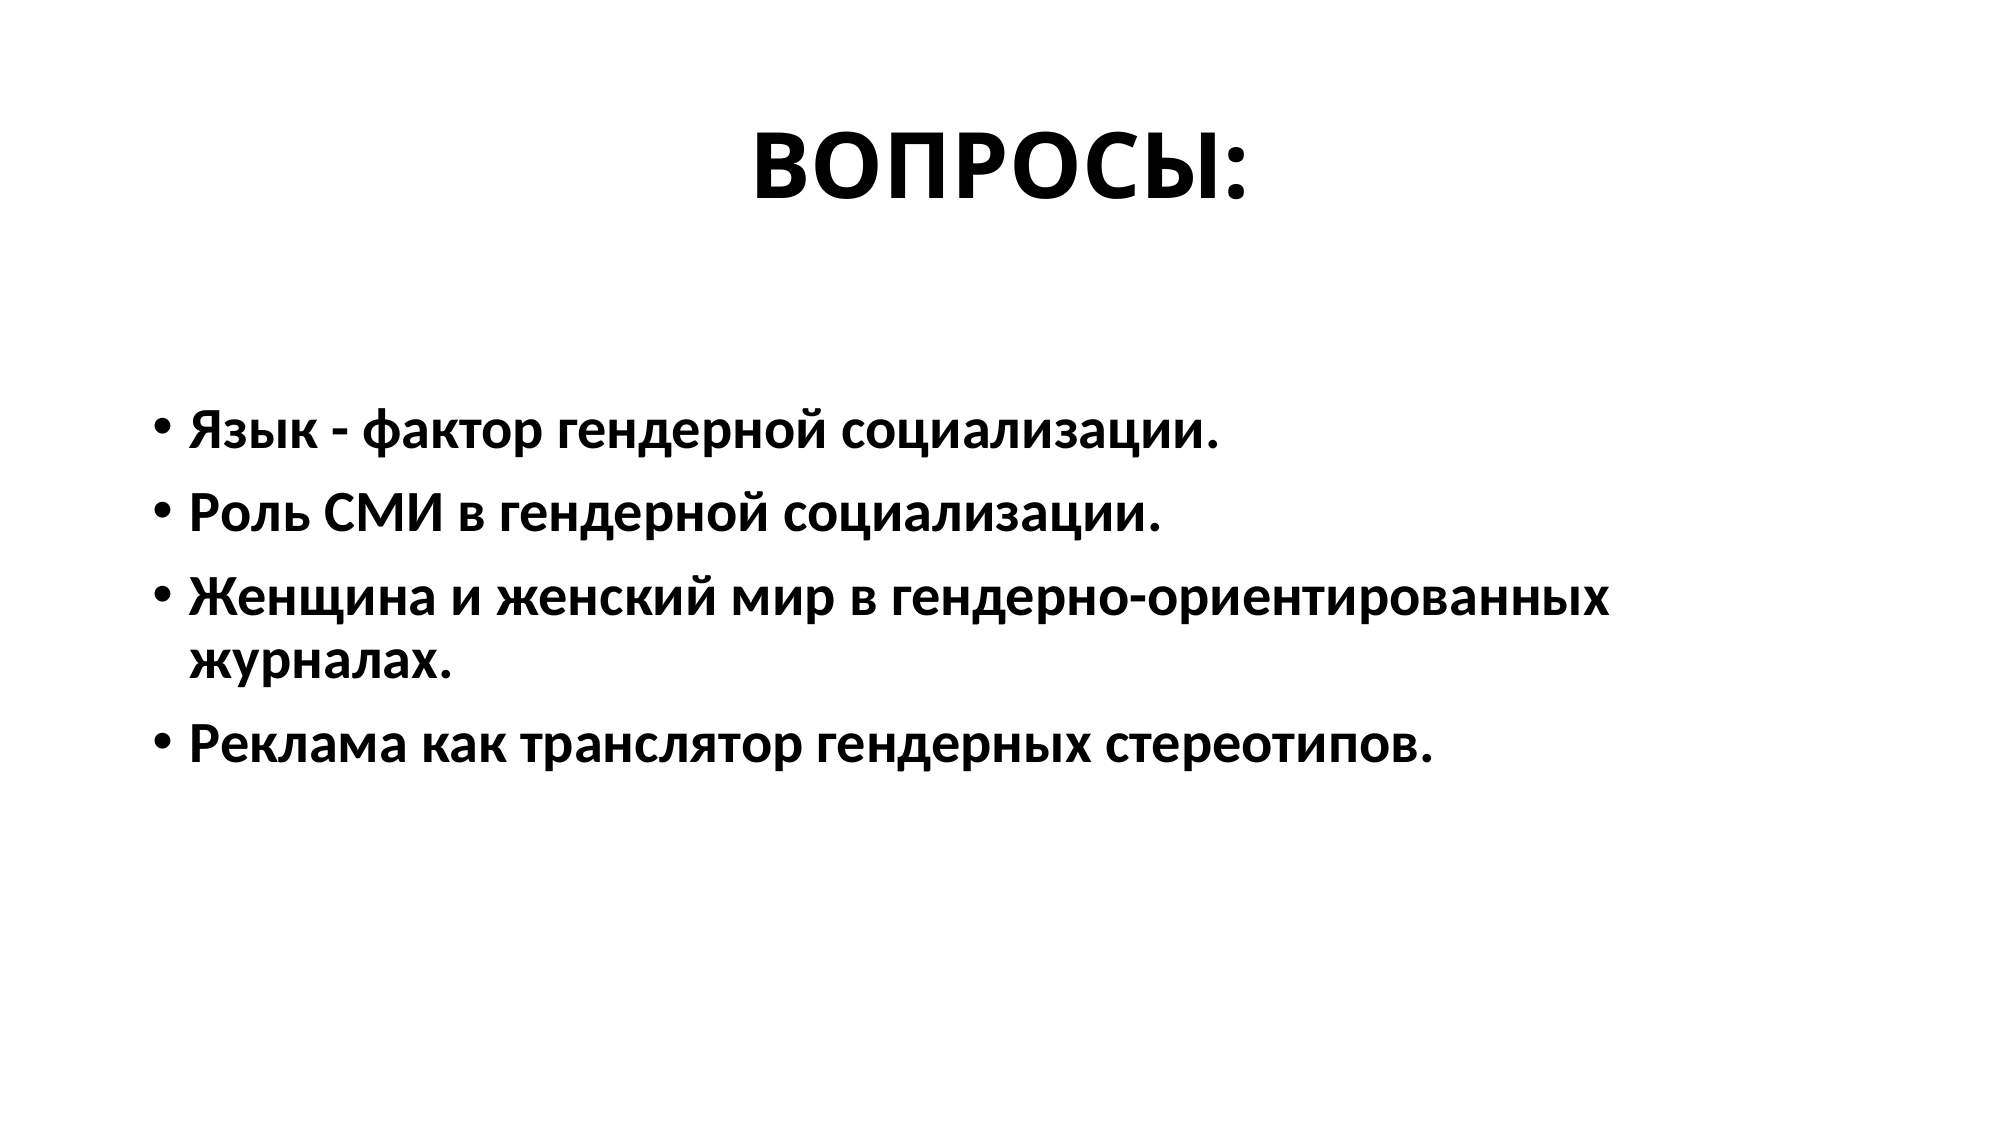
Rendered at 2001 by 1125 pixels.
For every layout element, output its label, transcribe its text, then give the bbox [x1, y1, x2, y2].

list Язык - фактор гендерной социализации. Роль СМИ в гендерной социализации. Женщина и женский мир в гендерно-ориентированных журналах. Реклама как транслятор гендерных стереотипов. [137, 299, 1863, 1014]
title ВОПРОСЫ: [137, 59, 1863, 278]
